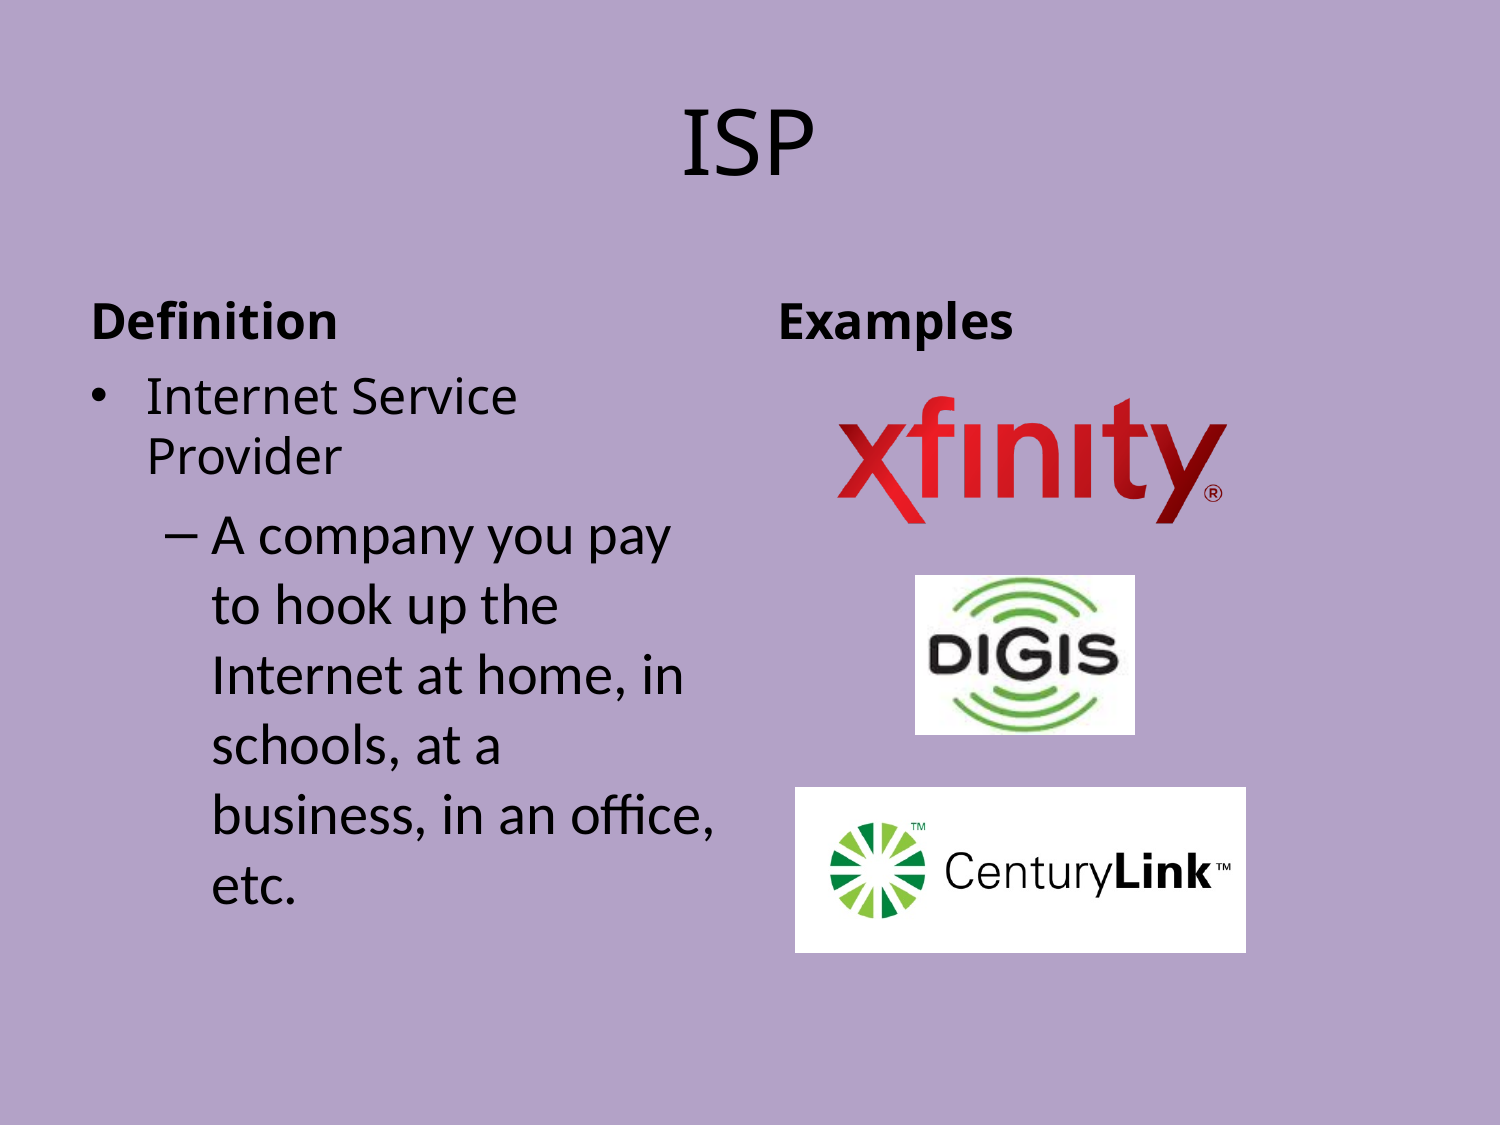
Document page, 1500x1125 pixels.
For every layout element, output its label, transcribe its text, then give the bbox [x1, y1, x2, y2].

title ISP [75, 45, 1425, 233]
list Examples [761, 251, 1425, 357]
picture [795, 787, 1246, 953]
picture [799, 337, 1251, 736]
list Internet Service Provider A company you pay to hook up the Internet at home, in schools, at a business, in an office, etc. [75, 356, 738, 1005]
list Definition [75, 251, 738, 356]
